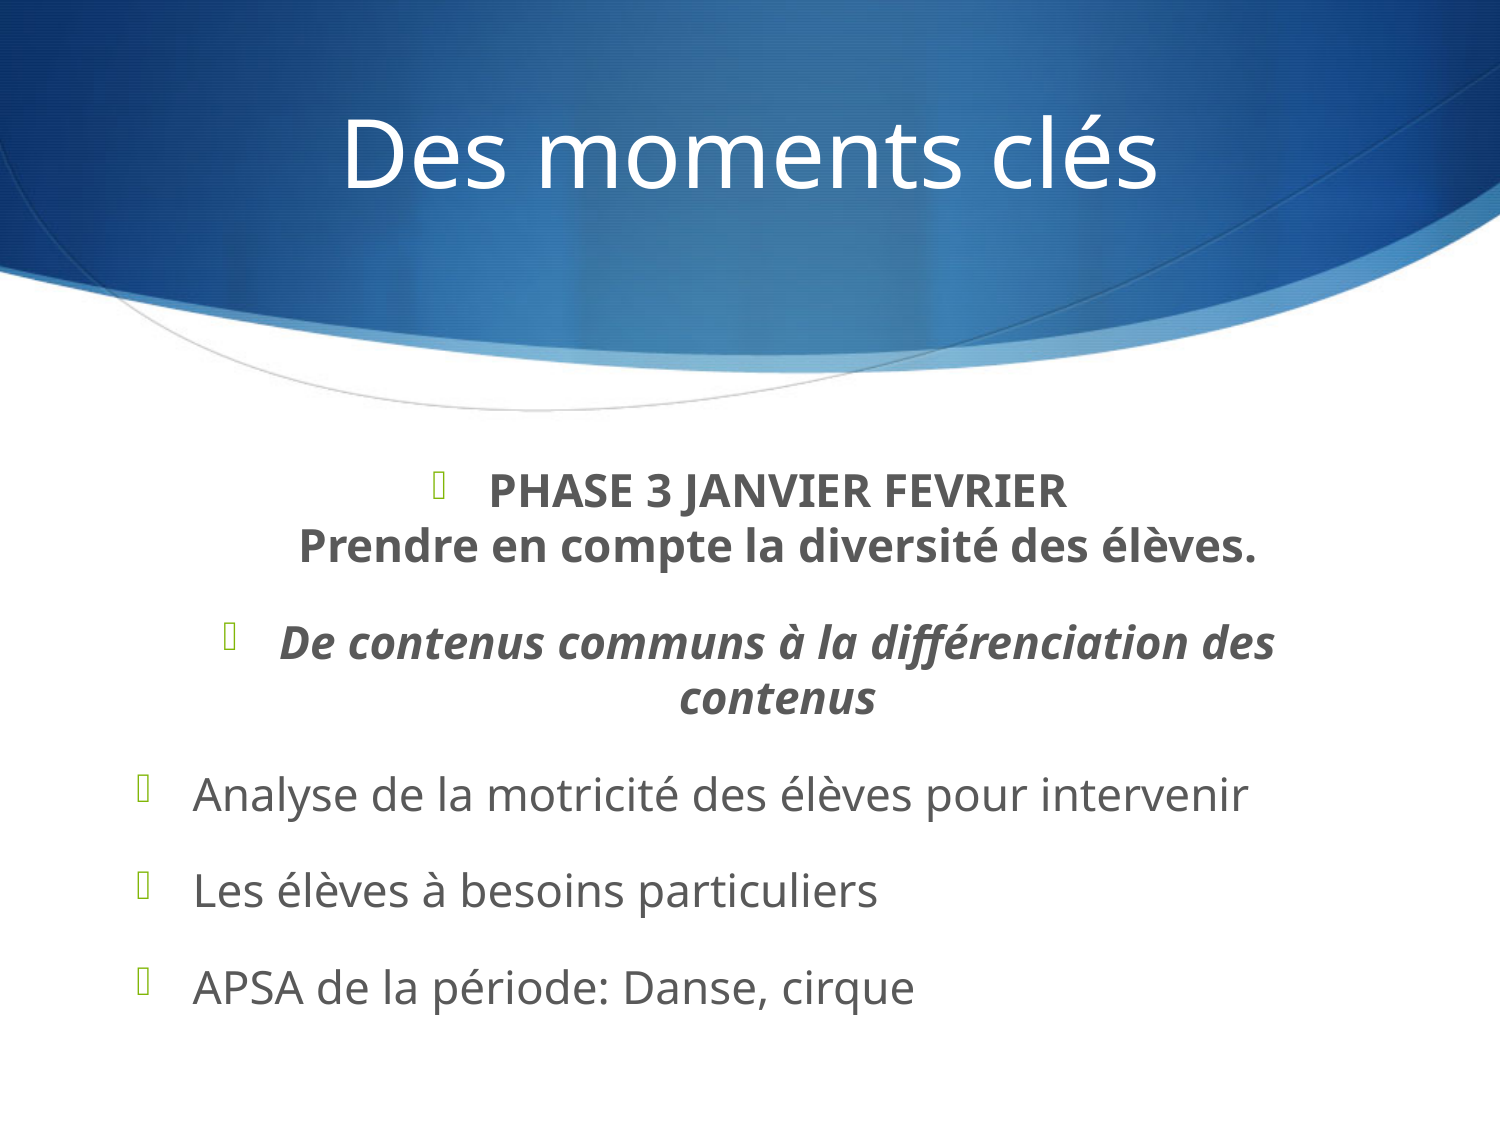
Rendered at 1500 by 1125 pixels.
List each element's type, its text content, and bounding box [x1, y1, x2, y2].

title Des moments clés [75, 56, 1425, 245]
list PHASE 3 JANVIER FEVRIER Prendre en compte la diversité des élèves. De contenus communs à la différenciation des contenus Analyse de la motricité des élèves pour intervenir Les élèves à besoins particuliers APSA de la période: Danse, cirque [121, 454, 1379, 991]
picture [0, 0, 1500, 1125]
